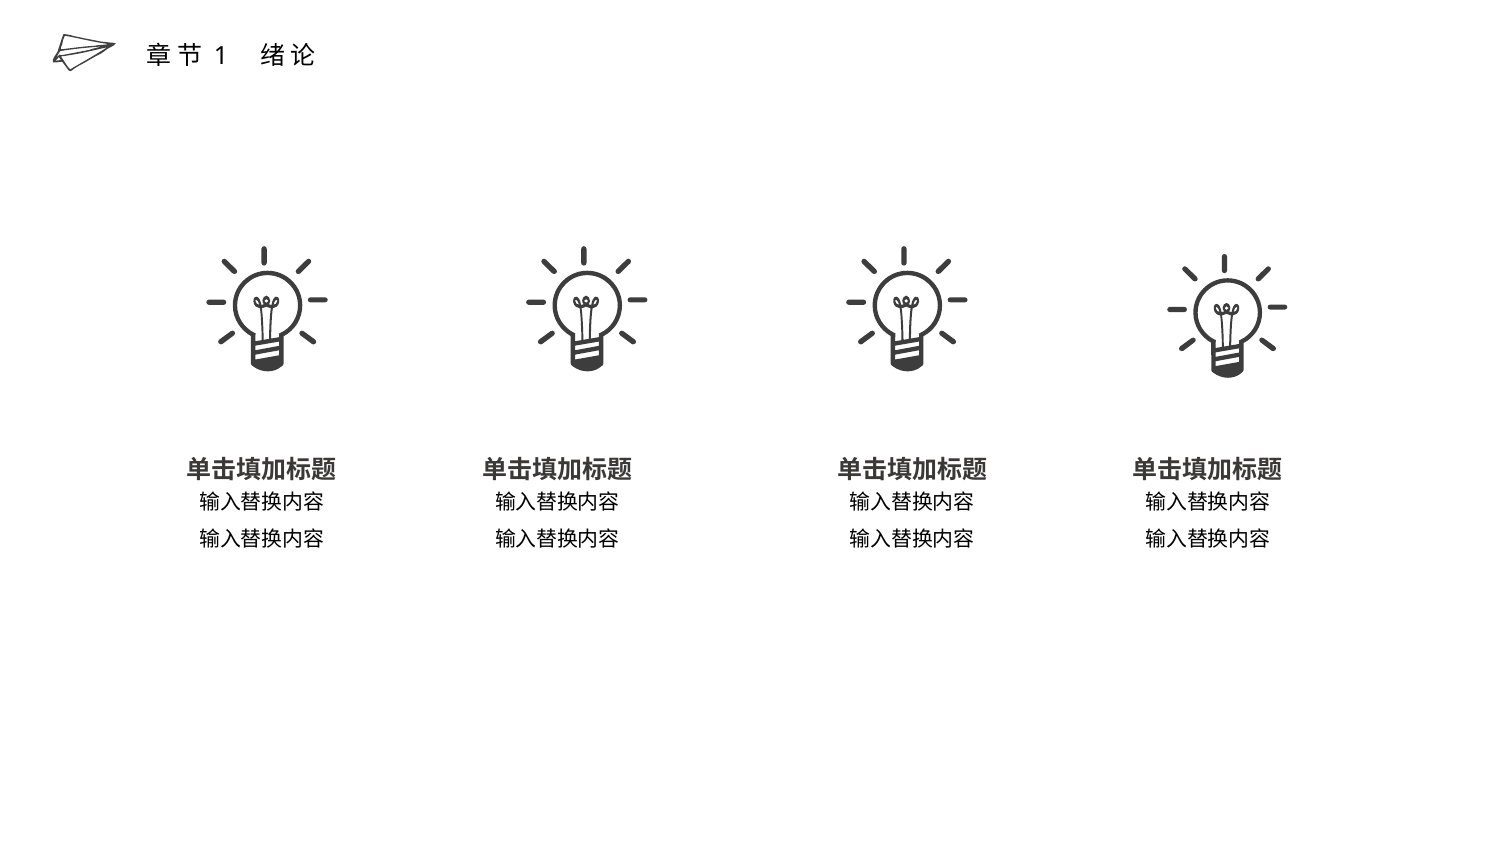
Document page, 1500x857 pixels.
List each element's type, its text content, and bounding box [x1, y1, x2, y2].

text_box 单击填加标题 [454, 447, 661, 484]
text_box 单击填加标题 [809, 447, 1016, 484]
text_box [206, 246, 328, 372]
text_box 章 节 1 绪 论 [146, 14, 323, 91]
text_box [1167, 253, 1288, 378]
text_box [52, 34, 116, 72]
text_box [526, 246, 648, 372]
text_box 单击填加标题 [1105, 447, 1311, 484]
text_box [846, 246, 968, 372]
text_box 输入替换内容 输入替换内容 [100, 481, 396, 559]
text_box 输入替换内容 输入替换内容 [1046, 481, 1370, 559]
text_box 单击填加标题 [158, 447, 365, 484]
text_box 输入替换内容 输入替换内容 [751, 481, 1046, 559]
text_box 输入替换内容 输入替换内容 [396, 481, 719, 559]
